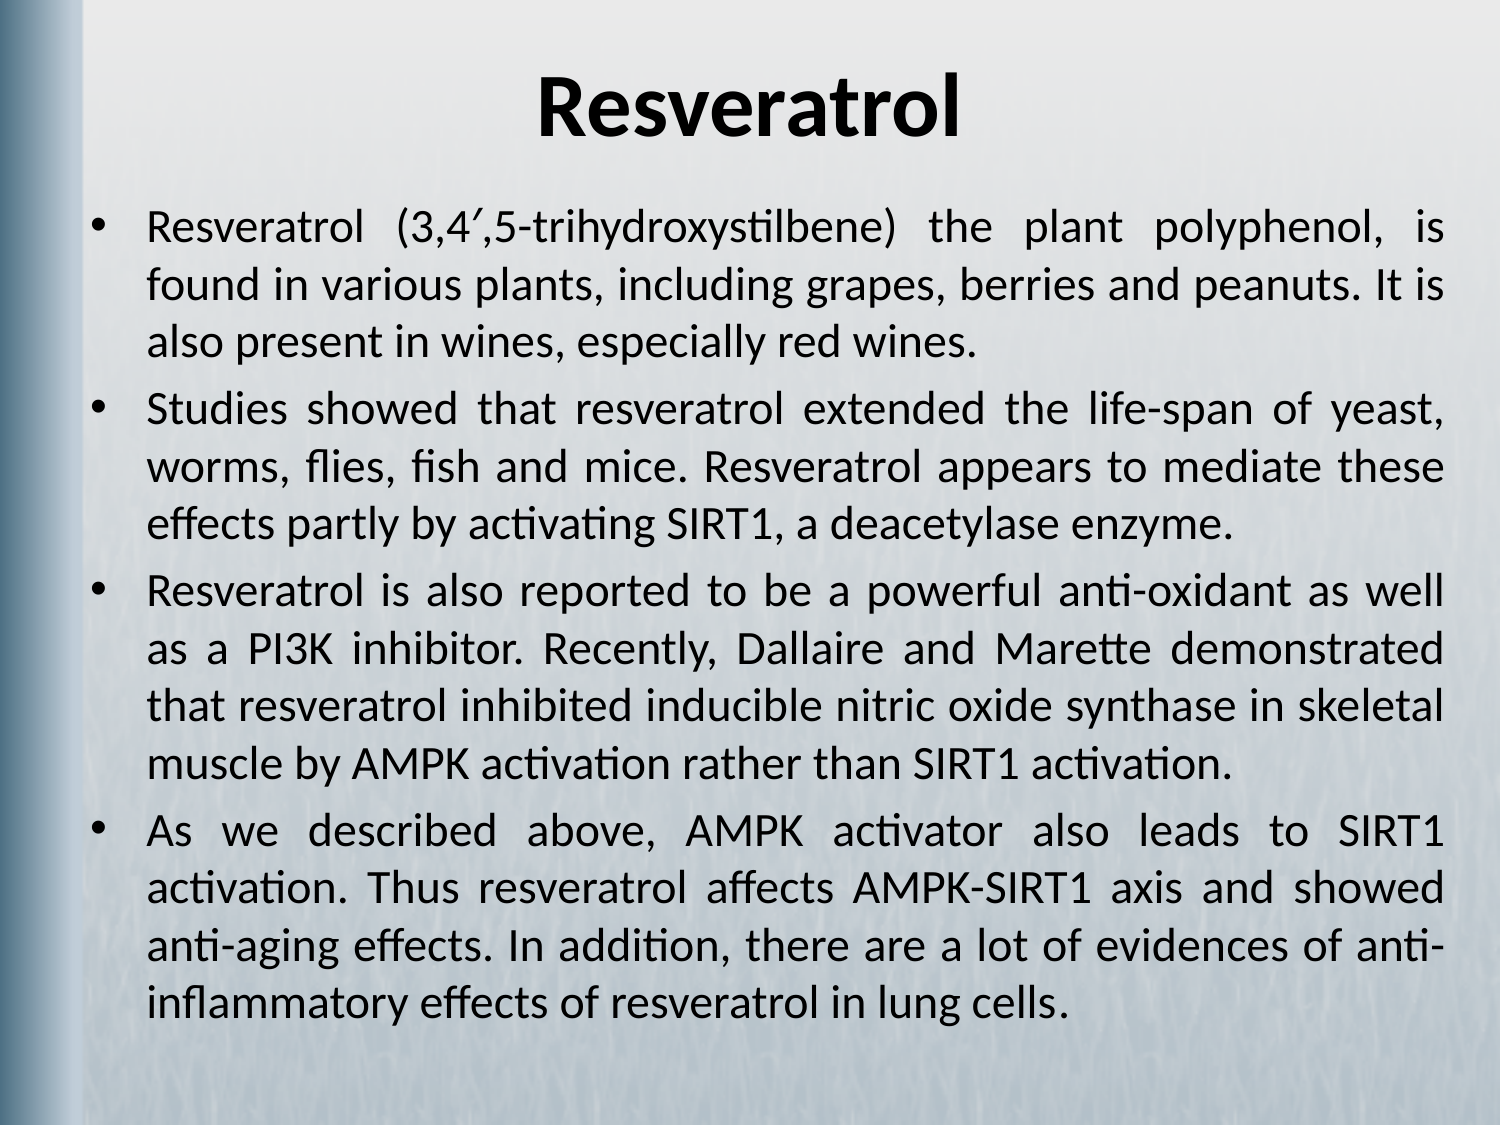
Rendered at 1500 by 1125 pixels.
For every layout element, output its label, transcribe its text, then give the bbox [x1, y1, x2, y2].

title Resveratrol [75, 37, 1425, 163]
list Resveratrol (3,4′,5-trihydroxystilbene) the plant polyphenol, is found in various plants, including grapes, berries and peanuts. It is also present in wines, especially red wines. Studies showed that resveratrol extended the life-span of yeast, worms, flies, fish and mice. Resveratrol appears to mediate these effects partly by activating SIRT1, a deacetylase enzyme. Resveratrol is also reported to be a powerful anti-oxidant as well as a PI3K inhibitor. Recently, Dallaire and Marette demonstrated that resveratrol inhibited inducible nitric oxide synthase in skeletal muscle by AMPK activation rather than SIRT1 activation. As we described above, AMPK activator also leads to SIRT1 activation. Thus resveratrol affects AMPK-SIRT1 axis and showed anti-aging effects. In addition, there are a lot of evidences of anti-inflammatory effects of resveratrol in lung cells. [75, 187, 1463, 1088]
picture [0, 0, 1500, 1125]
